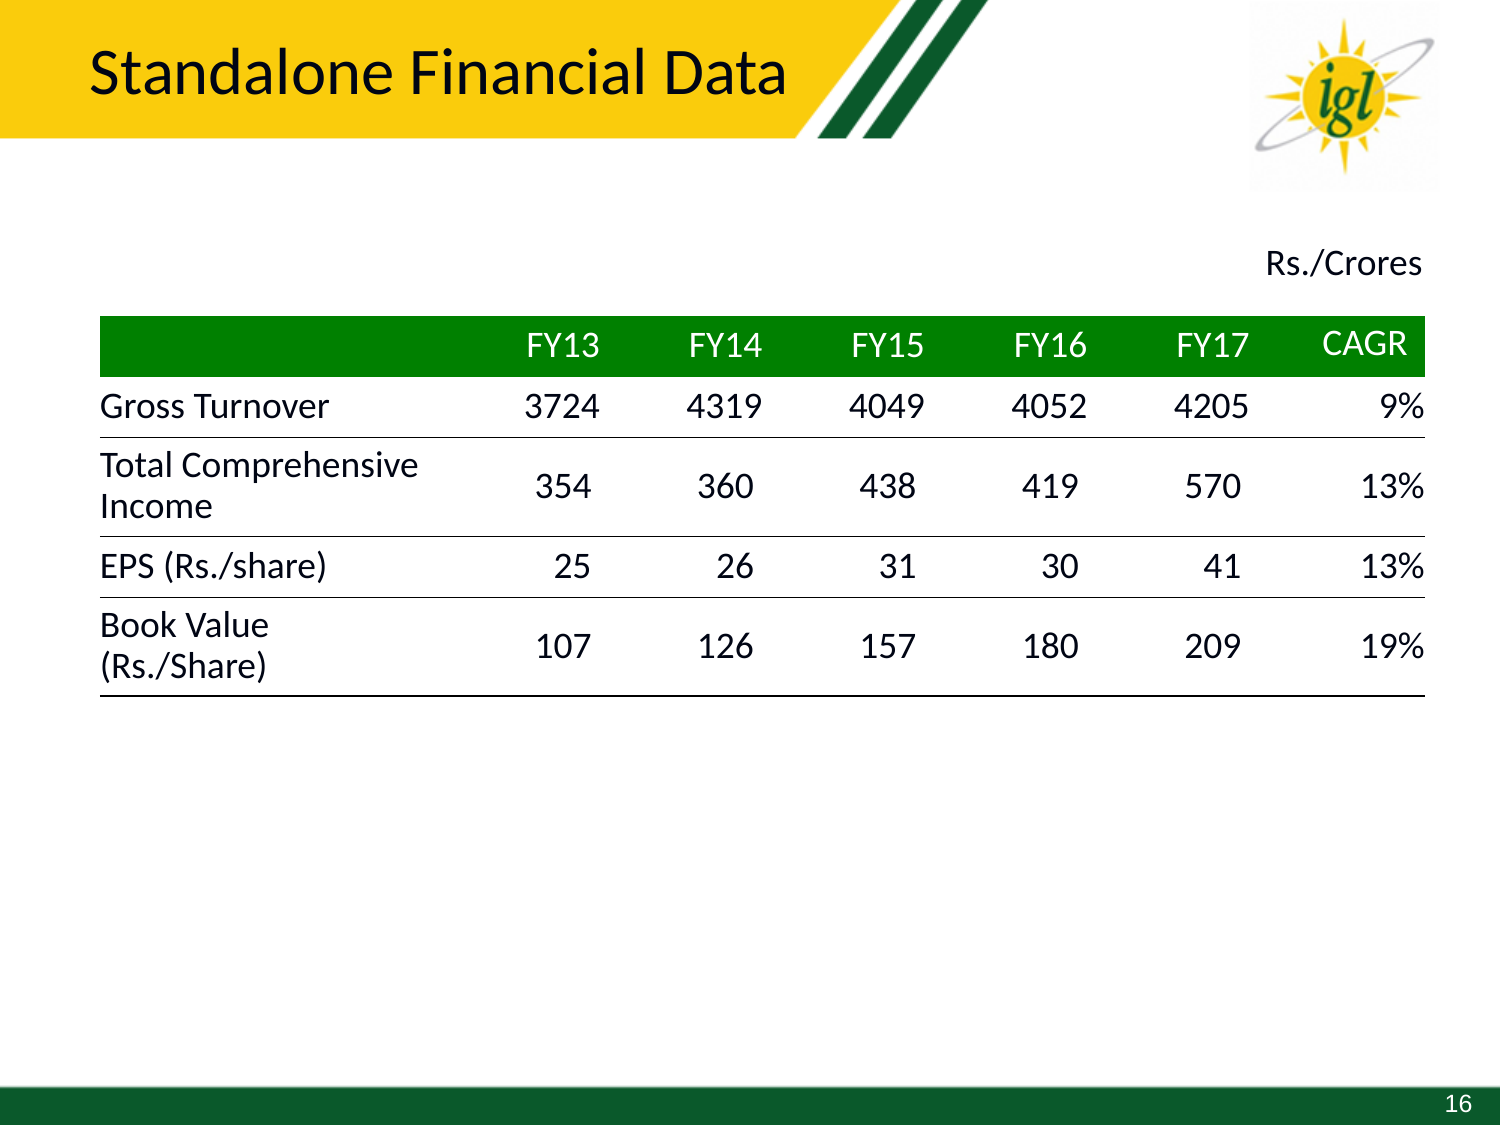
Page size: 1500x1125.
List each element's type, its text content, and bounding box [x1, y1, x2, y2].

table_header FY15 [762, 316, 925, 377]
table_header [100, 316, 437, 377]
table_cell 180 [925, 598, 1087, 695]
text_box Standalone Financial Data [74, 20, 1425, 125]
table_header FY14 [600, 316, 762, 377]
table_cell 19% [1250, 598, 1425, 695]
table_cell 4319 [600, 377, 762, 437]
table_cell 30 [925, 537, 1087, 597]
text_box Rs./Crores [1025, 230, 1438, 290]
table_cell Total Comprehensive Income [100, 438, 437, 536]
table_cell 157 [762, 598, 925, 695]
table_cell 570 [1087, 438, 1250, 536]
table_cell 13% [1250, 537, 1425, 597]
table_cell 26 [600, 537, 762, 597]
table_cell 209 [1087, 598, 1250, 695]
table_cell EPS (Rs./share) [100, 537, 437, 597]
table_header FY17 [1087, 316, 1250, 377]
table_cell Book Value (Rs./Share) [100, 598, 437, 695]
table_cell 31 [762, 537, 925, 597]
table_cell 4049 [762, 377, 925, 437]
table_cell 4052 [925, 377, 1087, 437]
table_header CAGR [1250, 316, 1425, 377]
picture [0, 0, 1500, 1125]
table_cell 107 [437, 598, 600, 695]
table_cell 438 [762, 438, 925, 536]
table_cell Gross Turnover [100, 377, 437, 437]
table_cell 13% [1250, 438, 1425, 536]
table_cell 360 [600, 438, 762, 536]
table_cell 9% [1250, 377, 1425, 437]
table_cell 4205 [1087, 377, 1250, 437]
table_cell 41 [1087, 537, 1250, 597]
table_cell 126 [600, 598, 762, 695]
table_header FY13 [437, 316, 600, 377]
table_cell 3724 [437, 377, 600, 437]
table_cell 419 [925, 438, 1087, 536]
slide_number 16 [1137, 1046, 1488, 1125]
table_header FY16 [925, 316, 1087, 377]
table_cell 25 [437, 537, 600, 597]
table_cell 354 [437, 438, 600, 536]
